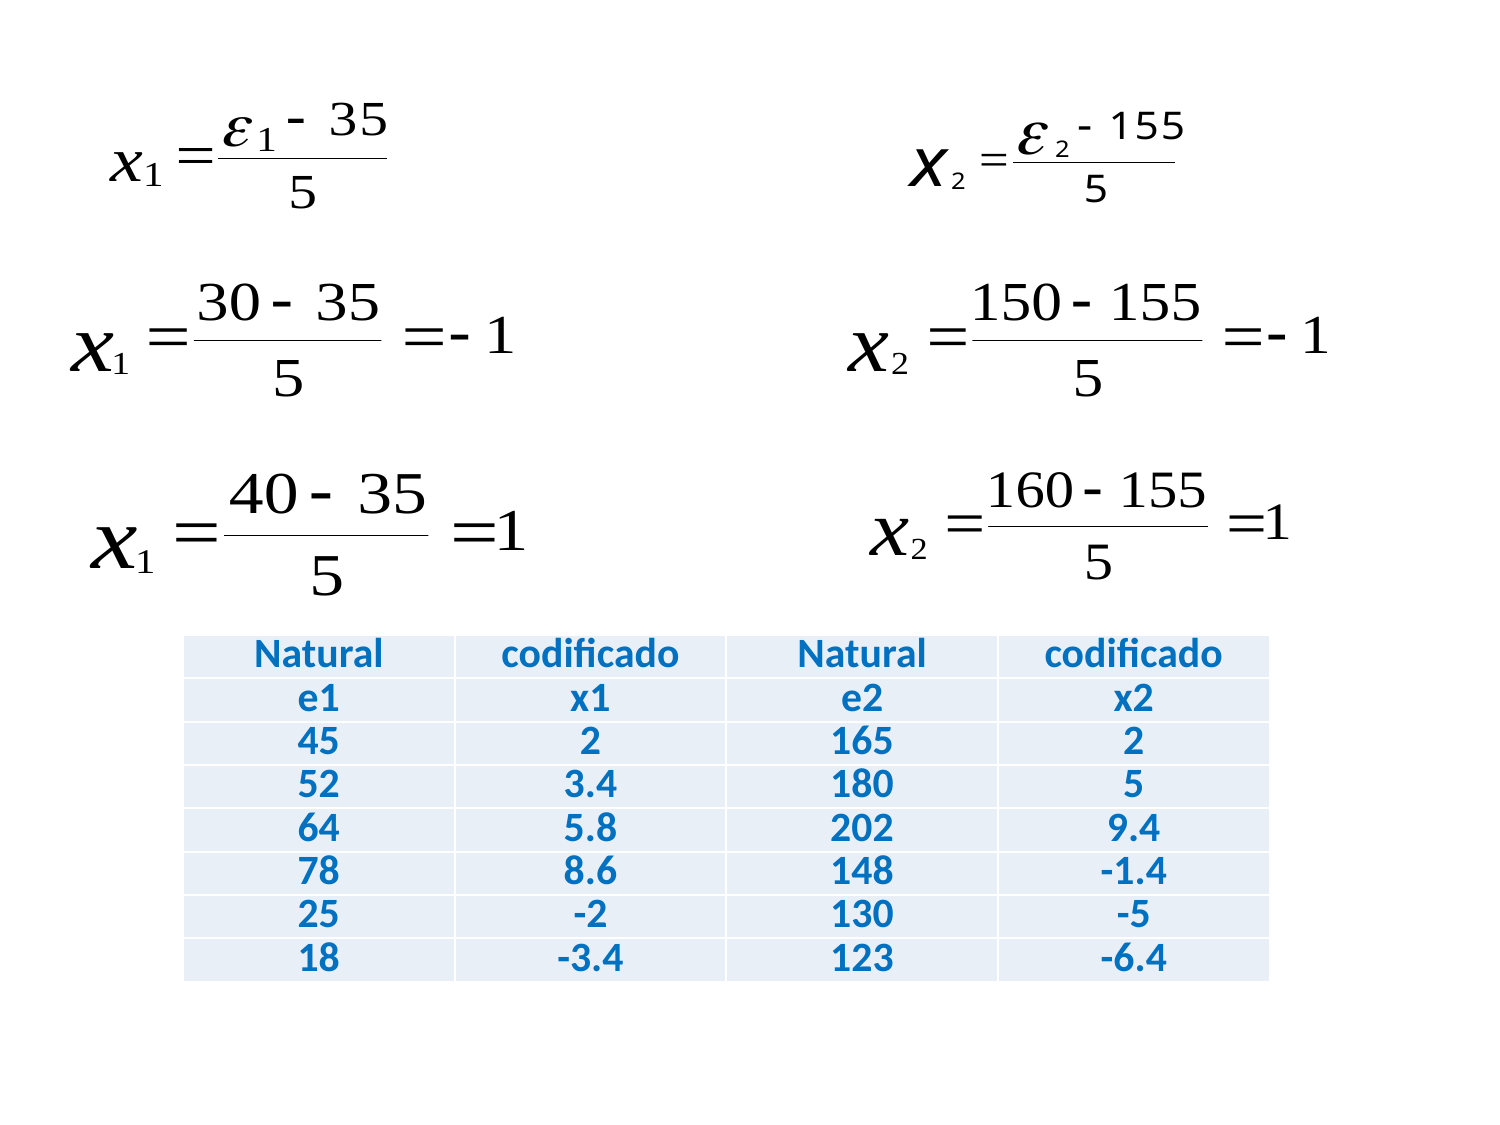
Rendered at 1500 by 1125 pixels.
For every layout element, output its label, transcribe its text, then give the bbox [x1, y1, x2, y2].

table_cell -1.4 [999, 853, 1269, 894]
table_cell 123 [727, 939, 997, 981]
table_cell 64 [184, 809, 454, 851]
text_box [857, 456, 1298, 592]
table_cell 180 [727, 766, 997, 807]
table_cell -2 [456, 896, 725, 937]
table_cell 45 [184, 723, 454, 764]
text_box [76, 456, 536, 610]
table_cell 25 [184, 896, 454, 937]
table_cell 5 [999, 766, 1269, 807]
table_cell -6.4 [999, 939, 1269, 981]
table_cell 165 [727, 723, 997, 764]
table_cell 148 [727, 853, 997, 894]
table_cell 18 [184, 939, 454, 981]
table_cell 202 [727, 809, 997, 851]
table_header codificado [456, 636, 725, 677]
table_cell -5 [999, 896, 1269, 937]
table_header Natural [727, 636, 997, 677]
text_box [100, 89, 396, 220]
table_cell x2 [999, 679, 1269, 721]
table_cell 78 [184, 853, 454, 894]
table_cell -3.4 [456, 939, 725, 981]
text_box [835, 266, 1338, 409]
table_cell x1 [456, 679, 725, 721]
table_cell 2 [999, 723, 1269, 764]
table_cell e1 [184, 679, 454, 721]
table_header Natural [184, 636, 454, 677]
table_cell 52 [184, 766, 454, 807]
table_cell 5.8 [456, 809, 725, 851]
table_cell 8.6 [456, 853, 725, 894]
table_header codificado [999, 636, 1269, 677]
table_cell e2 [727, 679, 997, 721]
table_cell 3.4 [456, 766, 725, 807]
table_cell 2 [456, 723, 725, 764]
table_cell 130 [727, 896, 997, 937]
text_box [57, 266, 521, 409]
table_cell 9.4 [999, 809, 1269, 851]
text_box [903, 95, 1184, 214]
